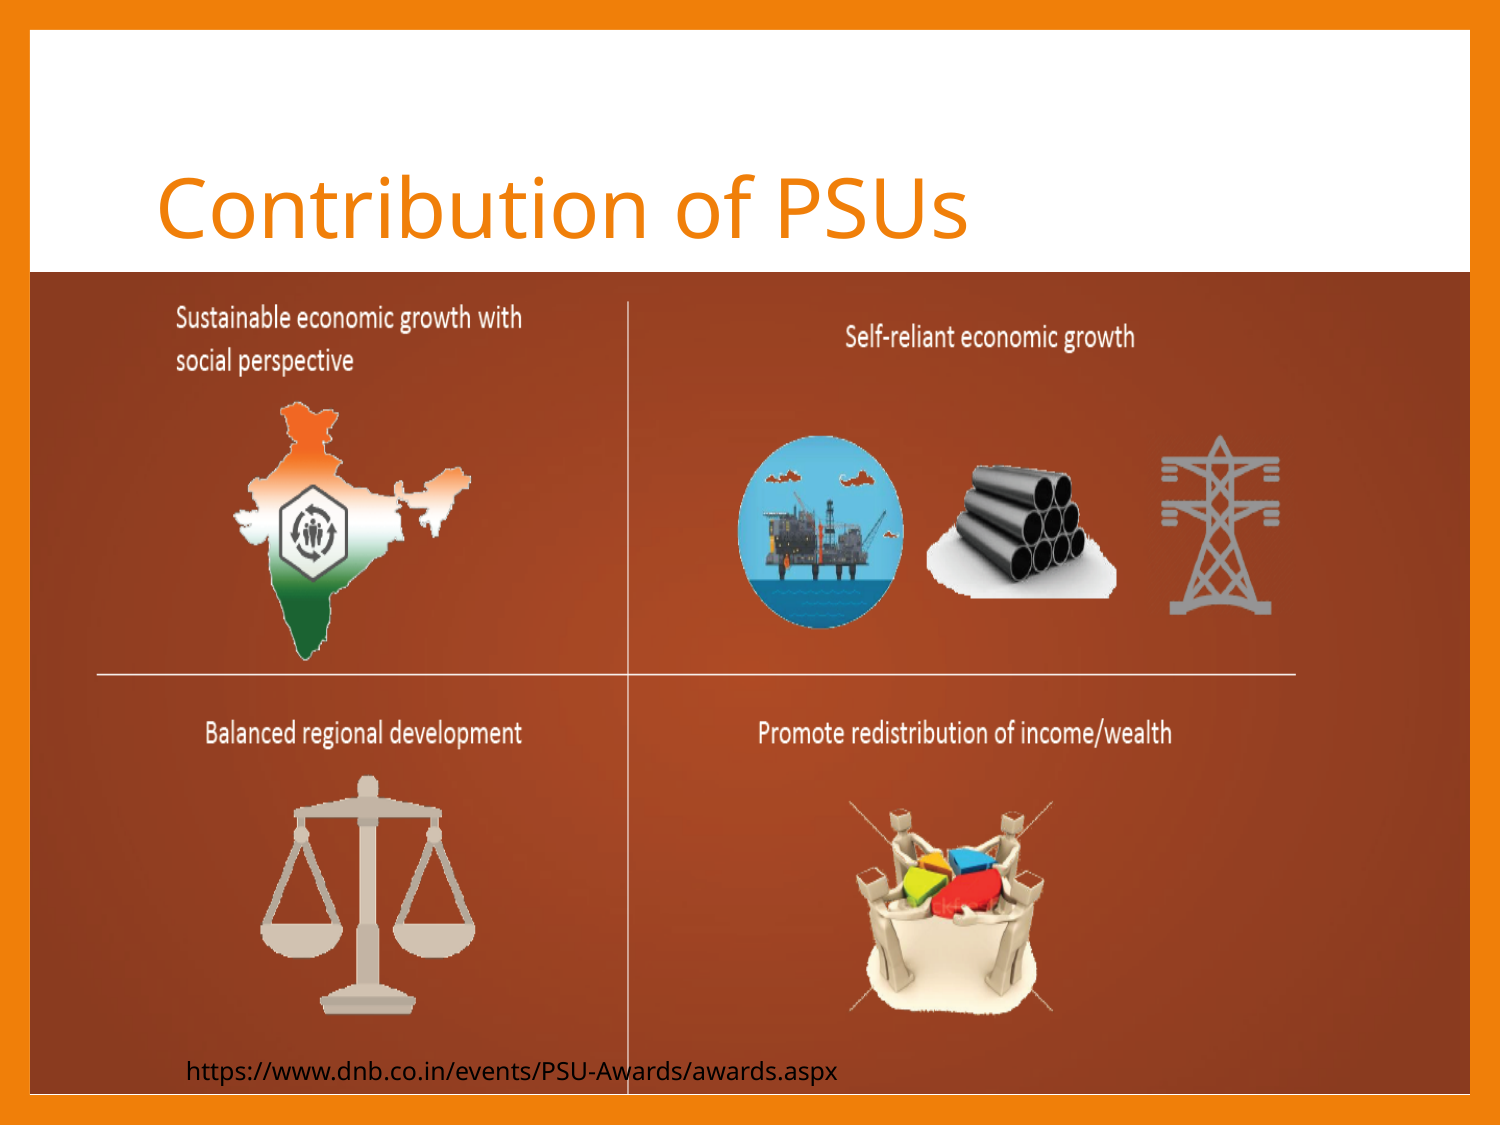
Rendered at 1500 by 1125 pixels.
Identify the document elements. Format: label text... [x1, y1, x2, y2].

picture [30, 272, 1470, 1094]
title Contribution of PSUs [140, 99, 1356, 270]
